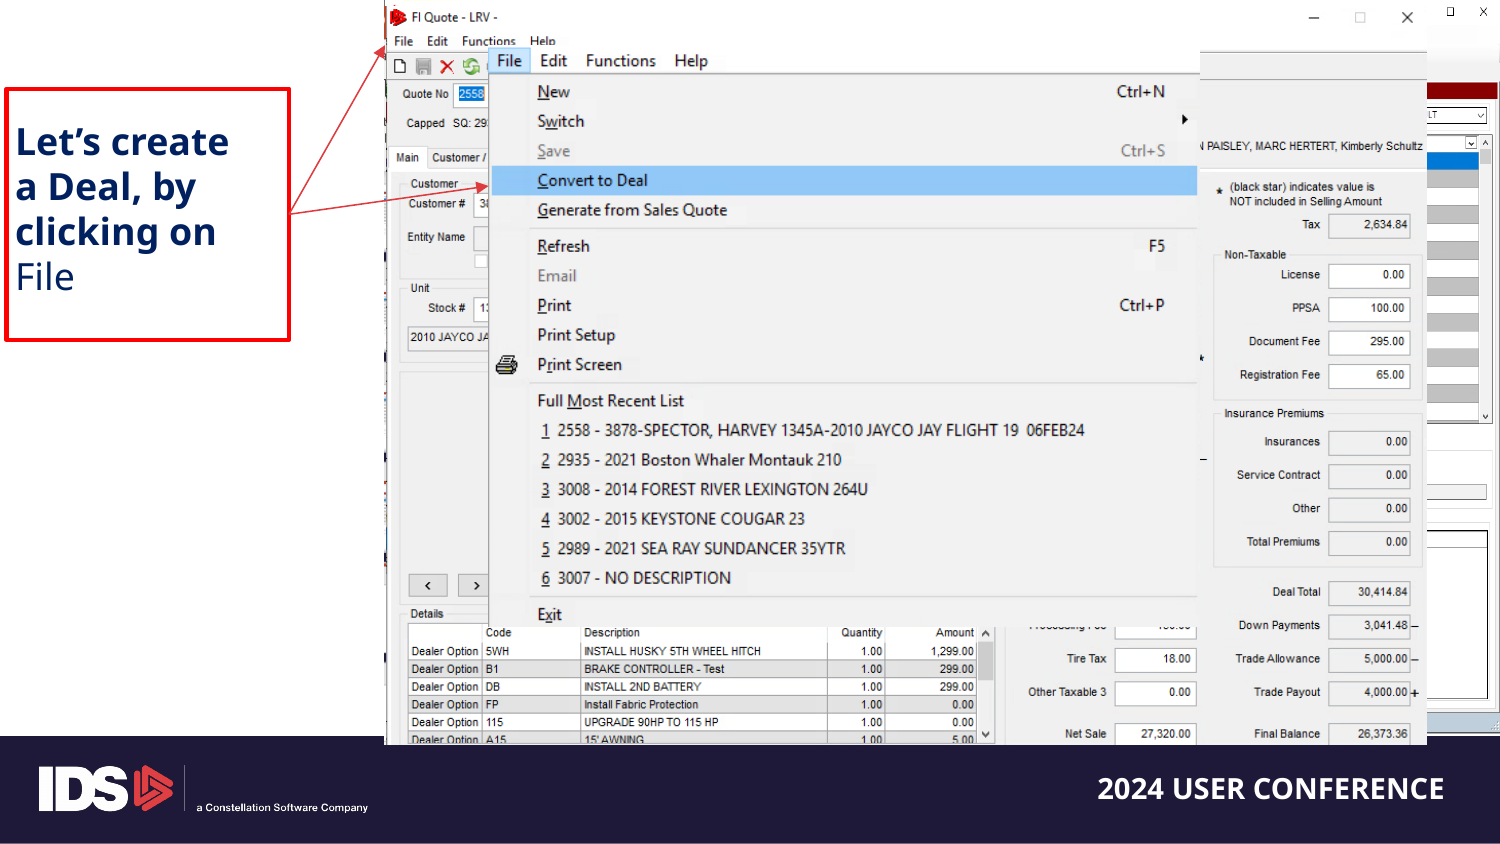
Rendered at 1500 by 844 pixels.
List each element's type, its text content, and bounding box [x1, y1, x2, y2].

text_box [4, 87, 291, 342]
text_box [288, 185, 489, 215]
picture [39, 765, 368, 813]
list Let’s create a Deal, by clicking on File [0, 0, 259, 780]
picture [384, 0, 1500, 746]
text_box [288, 45, 386, 185]
